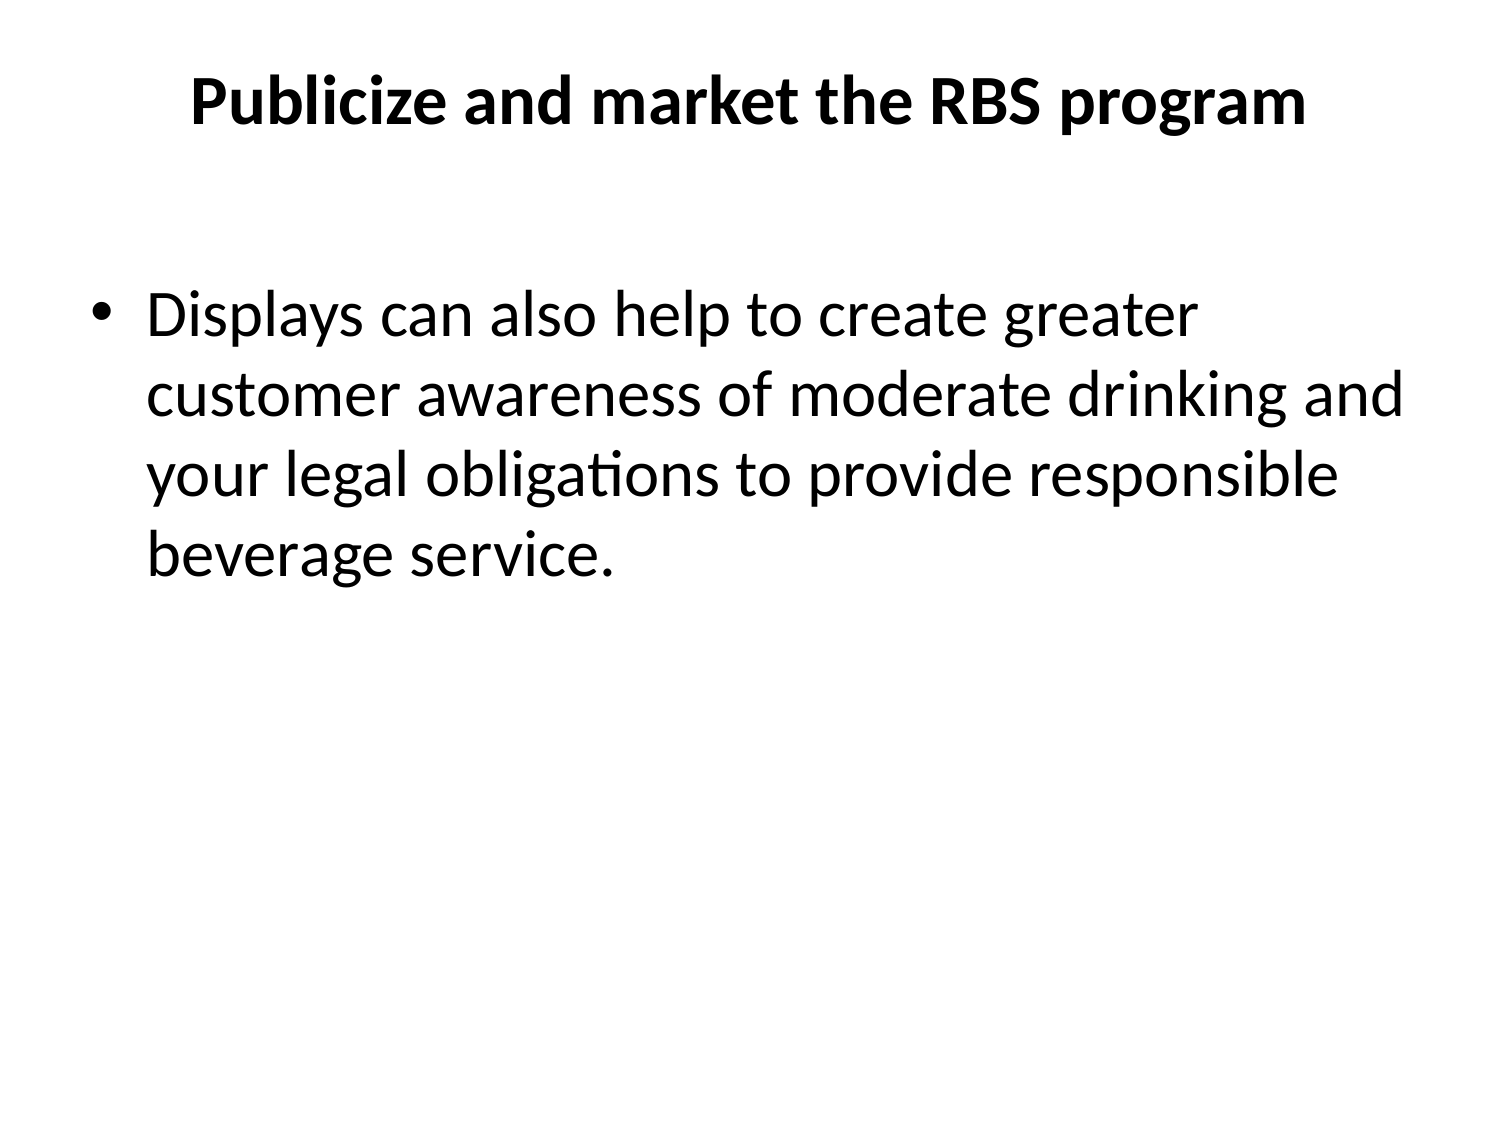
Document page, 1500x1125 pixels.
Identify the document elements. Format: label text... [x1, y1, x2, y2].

title Publicize and market the RBS program [75, 45, 1425, 233]
list Displays can also help to create greater customer awareness of moderate drinking and your legal obligations to provide responsible beverage service. [75, 262, 1425, 1005]
